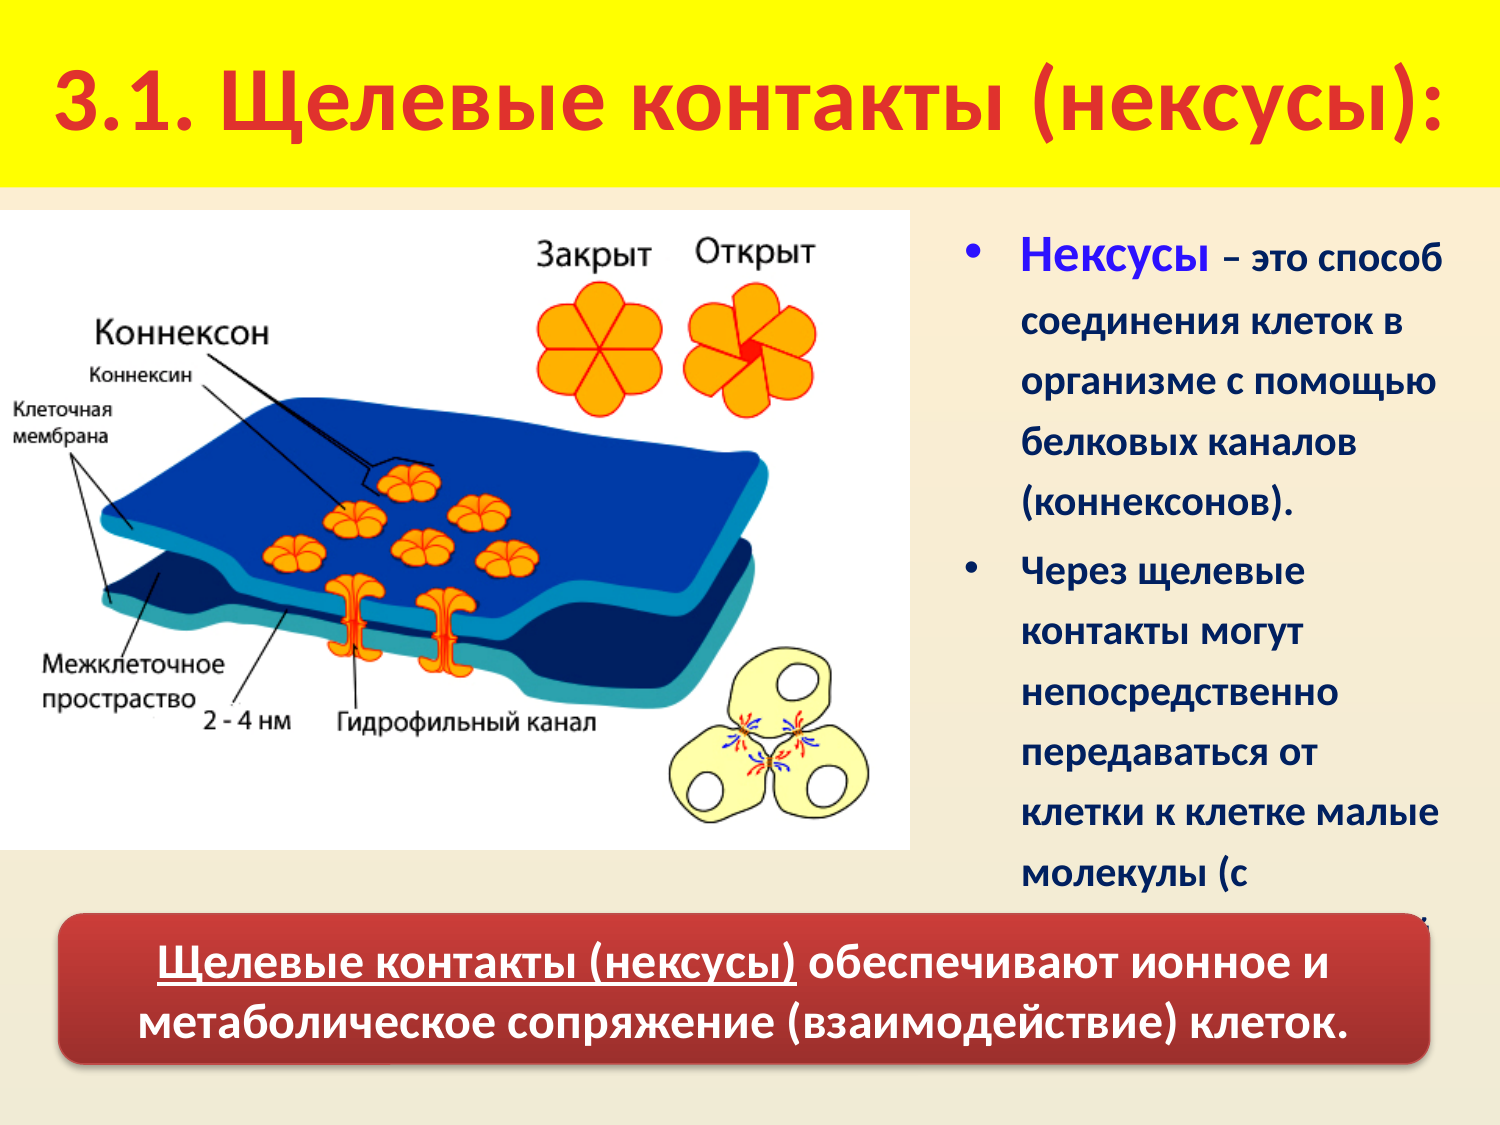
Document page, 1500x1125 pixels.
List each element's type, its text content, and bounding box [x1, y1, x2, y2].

text_box Щелевые контакты (нексусы) обеспечивают ионное и метаболическое сопряжение (взаимодействие) клеток. [57, 913, 1431, 1065]
list Нексусы – это способ соединения клеток в организме с помощью белковых каналов (коннексонов). Через щелевые контакты могут непосредственно передаваться от клетки к клетке малые молекулы (с молекулярной массой примерно до 1.000 Д). [949, 199, 1465, 1055]
picture [0, 210, 910, 851]
title 3.1. Щелевые контакты (нексусы): [0, 0, 1500, 188]
